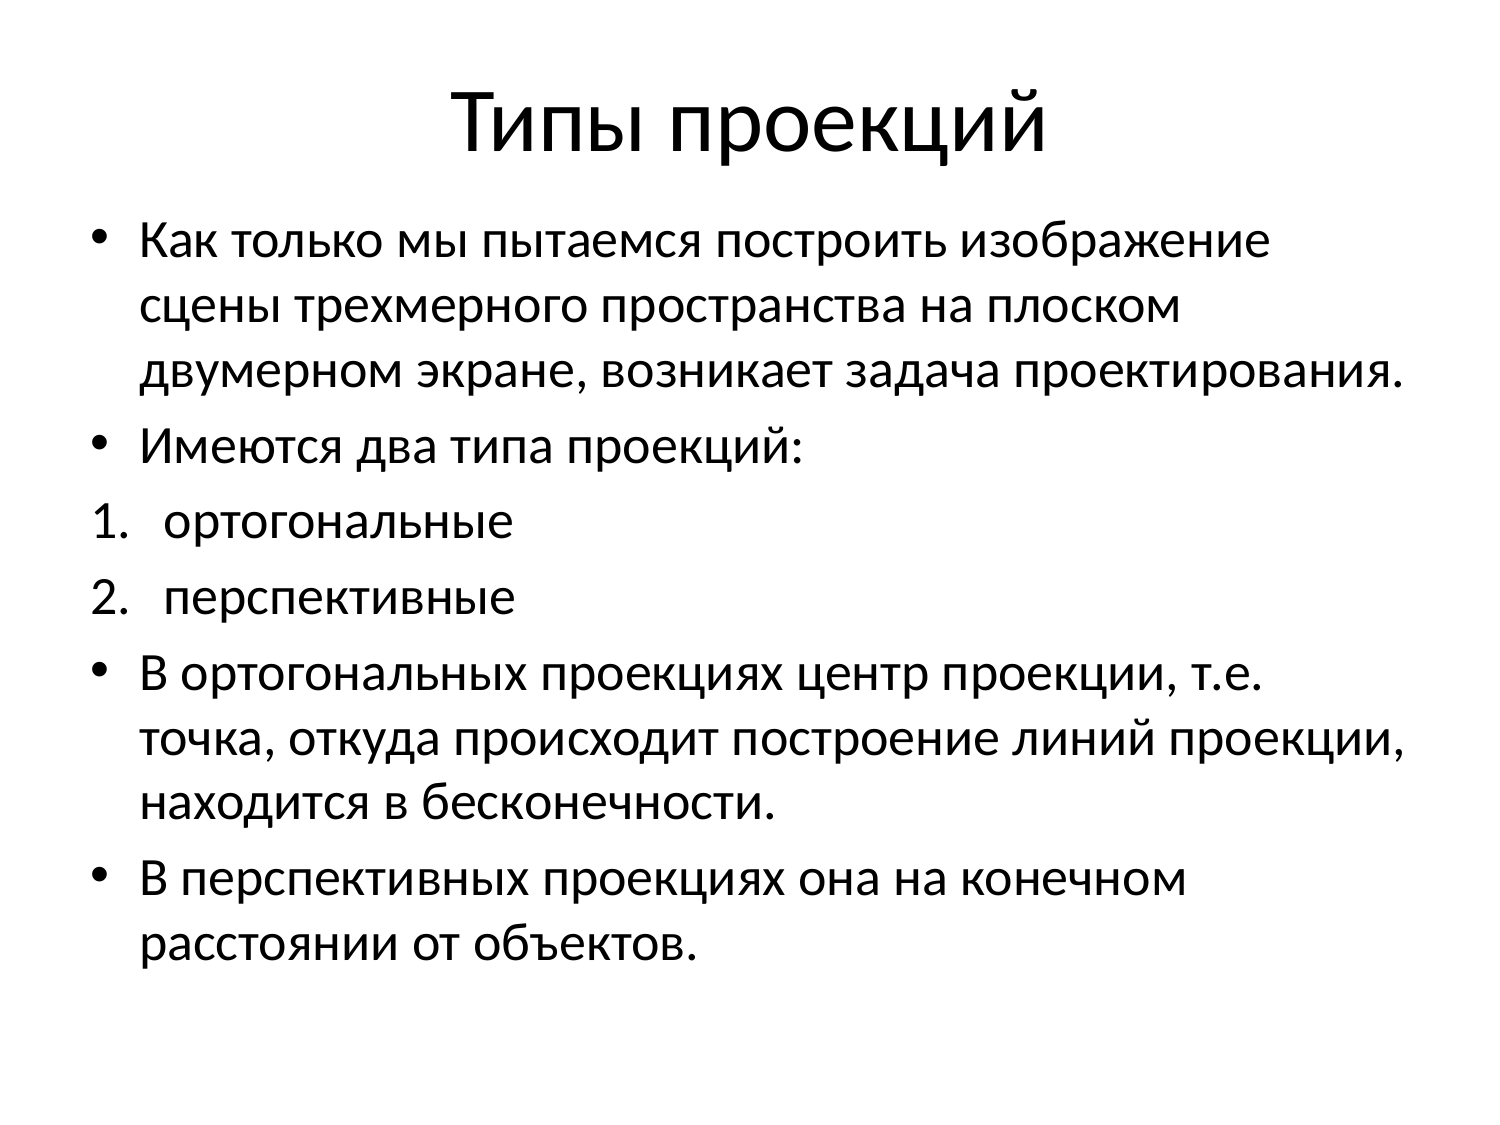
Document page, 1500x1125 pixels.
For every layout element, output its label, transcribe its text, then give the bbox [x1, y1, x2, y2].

list Как только мы пытаемся построить изображение сцены трехмерного пространства на плоском двумерном экране, возникает задача проектирования. Имеются два типа проекций: ортогональные перспективные В ортогональных проекциях центр проекции, т.е. точка, откуда происходит построение линий проекции, находится в бесконечности. В перспективных проекциях она на конечном расстоянии от объектов. [75, 196, 1425, 1047]
title Типы проекций [75, 45, 1425, 185]
